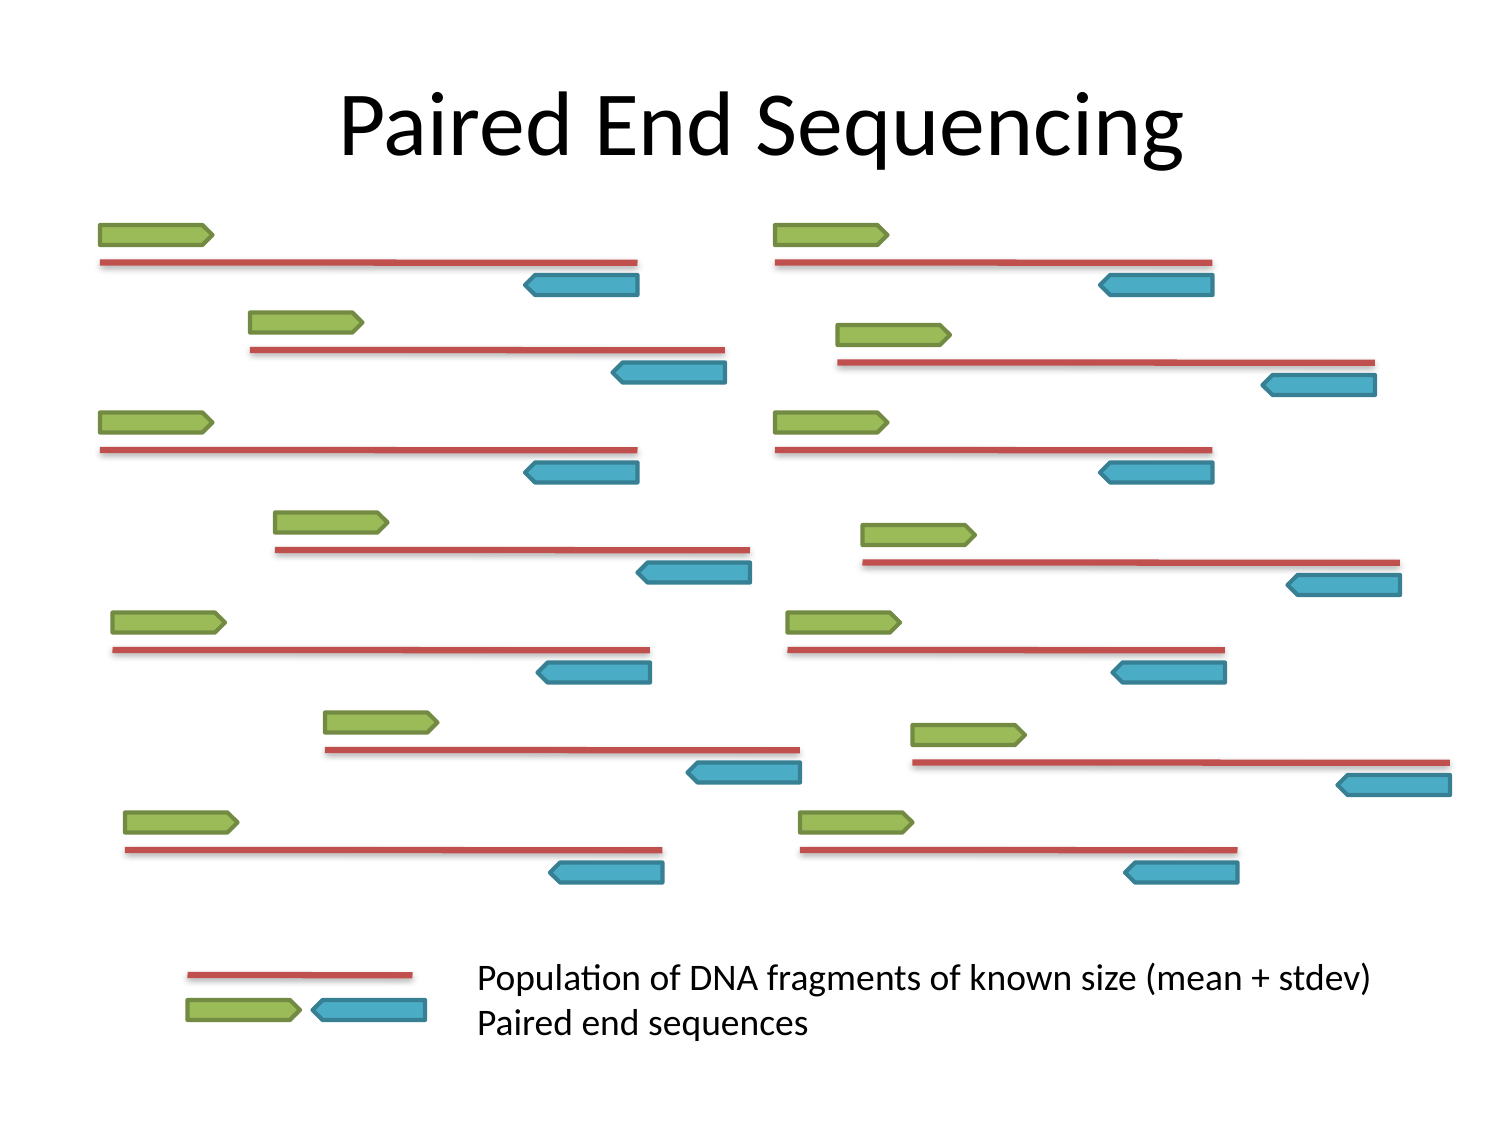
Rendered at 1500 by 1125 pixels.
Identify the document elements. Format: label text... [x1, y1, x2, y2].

text_box [835, 322, 953, 348]
text_box [1097, 272, 1215, 298]
text_box [522, 272, 640, 298]
text_box [110, 610, 228, 635]
text_box [910, 722, 1028, 748]
text_box [322, 710, 440, 735]
text_box [97, 410, 215, 435]
text_box [785, 610, 903, 635]
text_box [635, 560, 753, 585]
text_box [1110, 660, 1228, 685]
text_box [860, 522, 978, 548]
text_box [272, 510, 390, 535]
title Paired End Sequencing [87, 24, 1438, 213]
text_box [1335, 772, 1453, 798]
text_box [772, 410, 890, 435]
text_box [772, 222, 890, 248]
text_box [1285, 572, 1403, 598]
text_box [1122, 860, 1240, 885]
text_box [247, 310, 365, 335]
text_box [310, 997, 428, 1023]
text_box [685, 760, 803, 785]
text_box [185, 997, 303, 1023]
text_box [1097, 460, 1215, 485]
text_box [1260, 372, 1378, 398]
text_box [547, 860, 665, 885]
text_box [122, 810, 240, 835]
text_box [522, 460, 640, 485]
text_box [610, 360, 728, 385]
text_box [535, 660, 653, 685]
text_box [97, 222, 215, 248]
text_box [797, 810, 915, 835]
text_box Population of DNA fragments of known size (mean + stdev) Paired end sequences [462, 945, 1388, 1051]
